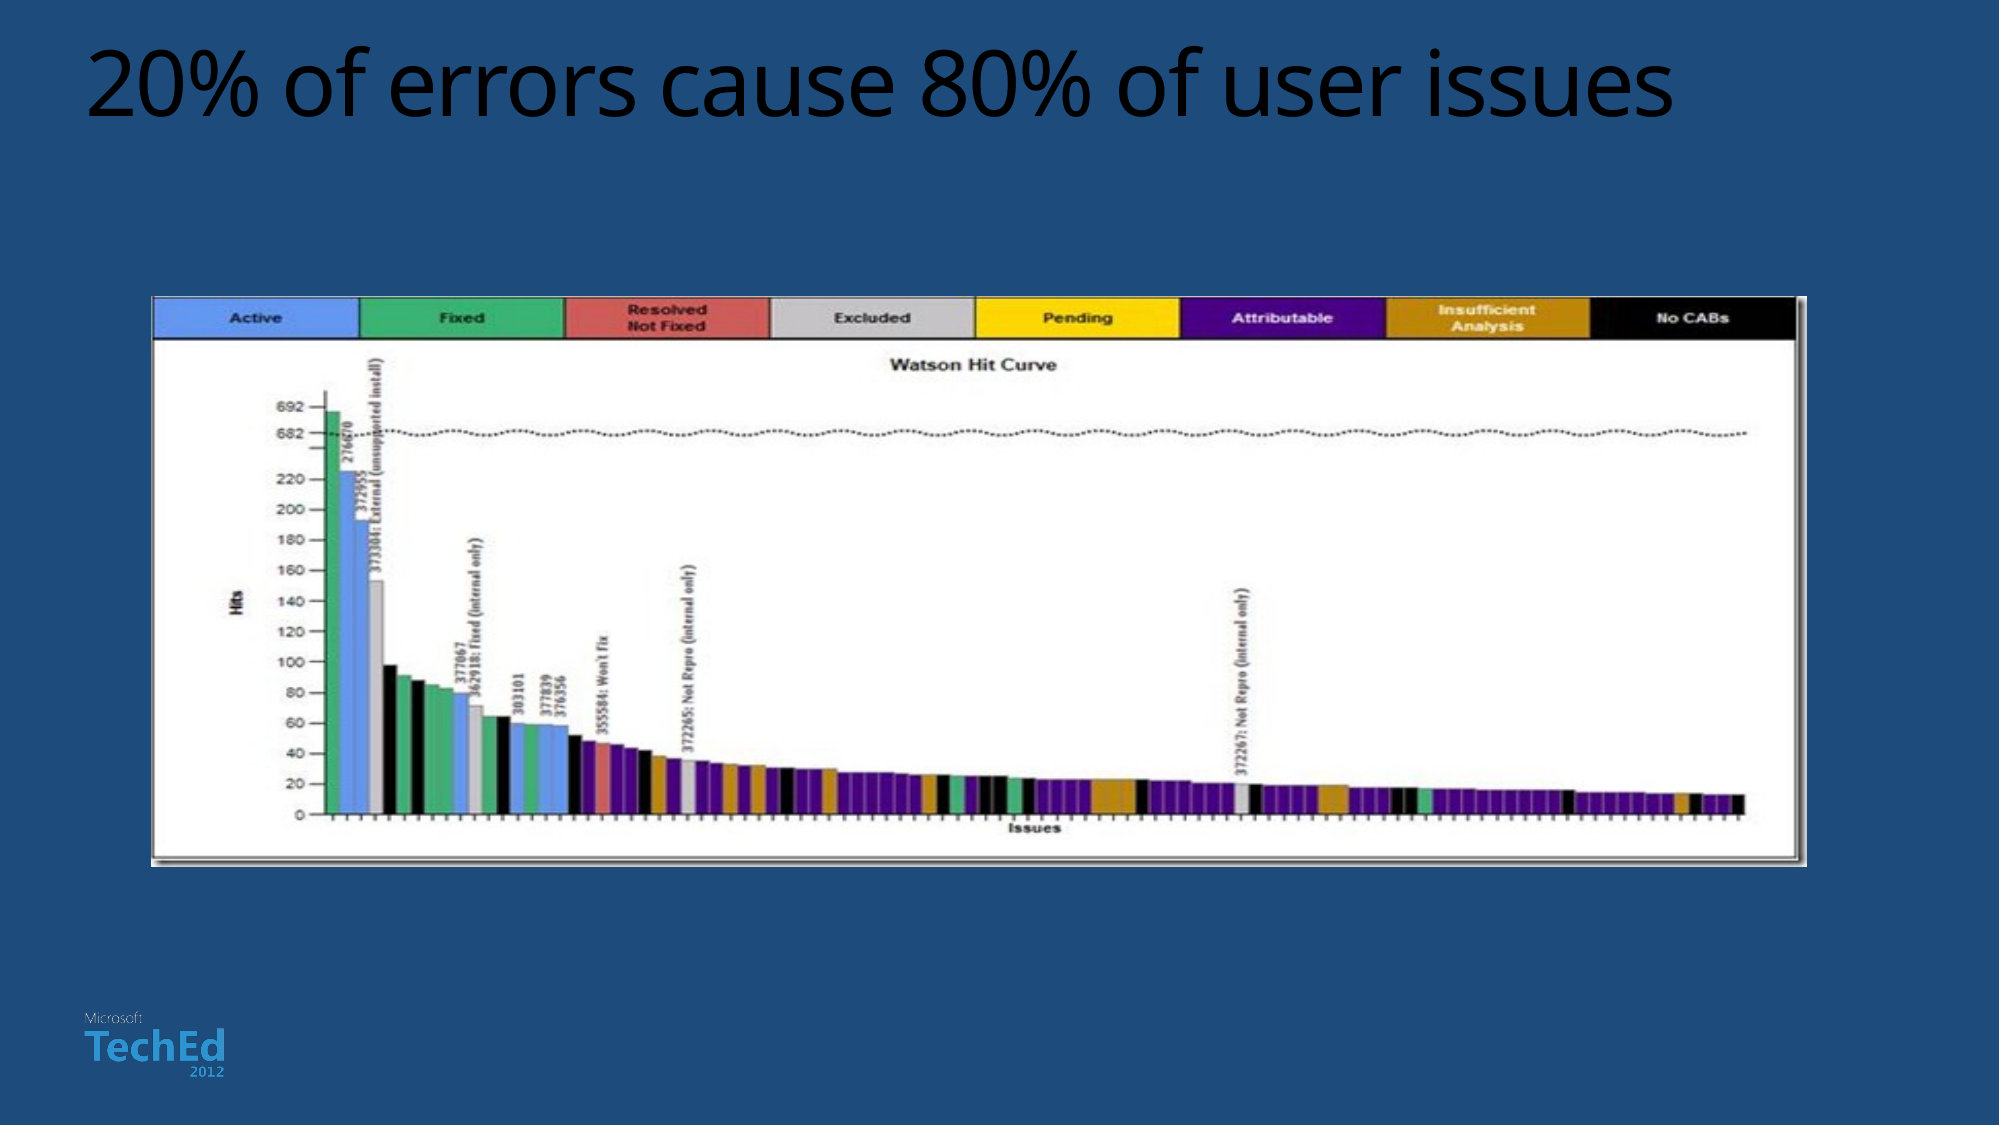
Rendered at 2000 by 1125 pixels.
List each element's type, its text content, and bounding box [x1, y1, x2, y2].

title 20% of errors cause 80% of user issues [85, 37, 1914, 138]
picture [151, 295, 1808, 867]
picture [84, 1010, 238, 1082]
